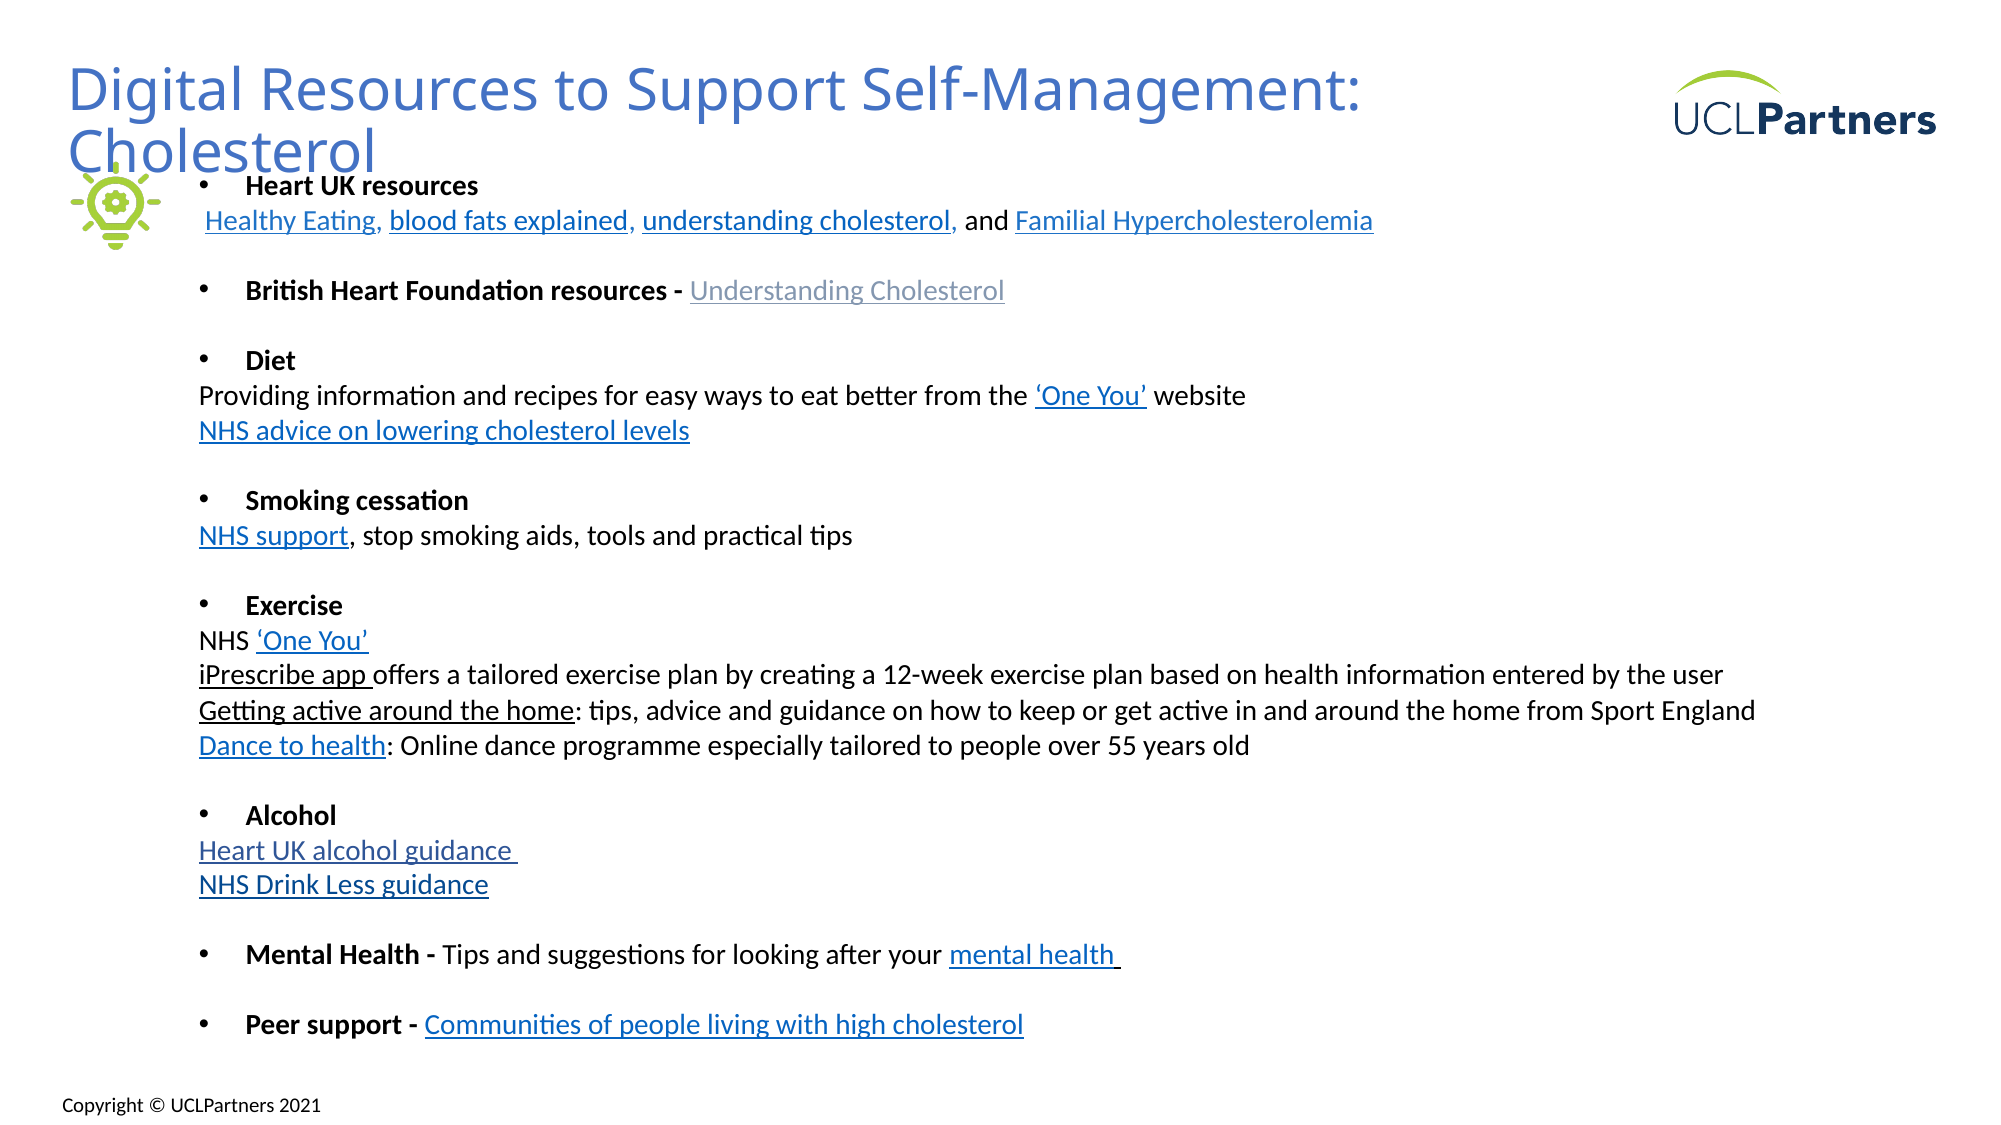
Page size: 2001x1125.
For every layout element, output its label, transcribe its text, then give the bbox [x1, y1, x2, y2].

picture [1675, 70, 1936, 135]
text_box Heart UK resources Healthy Eating, blood fats explained, understanding cholesterol, and Familial Hypercholesterolemia British Heart Foundation resources - Understanding Cholesterol Diethttps://www.heartuk.org.uk/downloads/health-professionals/publications/blood-fats-explained.pdf Providing information and recipes for easy ways to eat better from the ‘One You’ website NHS advice on lowering cholesterol levels Smoking cessation NHS support, stop smoking aids, tools and practical tips Exercise NHS ‘One You’ iPrescribe app offers a tailored exercise plan by creating a 12-week exercise plan based on health information entered by the user Getting active around the home: tips, advice and guidance on how to keep or get active in and around the home from Sport England Dance to health: Online dance programme especially tailored to people over 55 years old Alcohol Heart UK alcohol guidance NHS Drink Less guidance Mental Health - Tips and suggestions for looking after your mental health Peer support - Communities of people living with high cholesterol [183, 158, 1885, 1074]
title Digital Resources to Support Self-Management: Cholesterol [52, 52, 1568, 159]
picture [63, 158, 170, 255]
